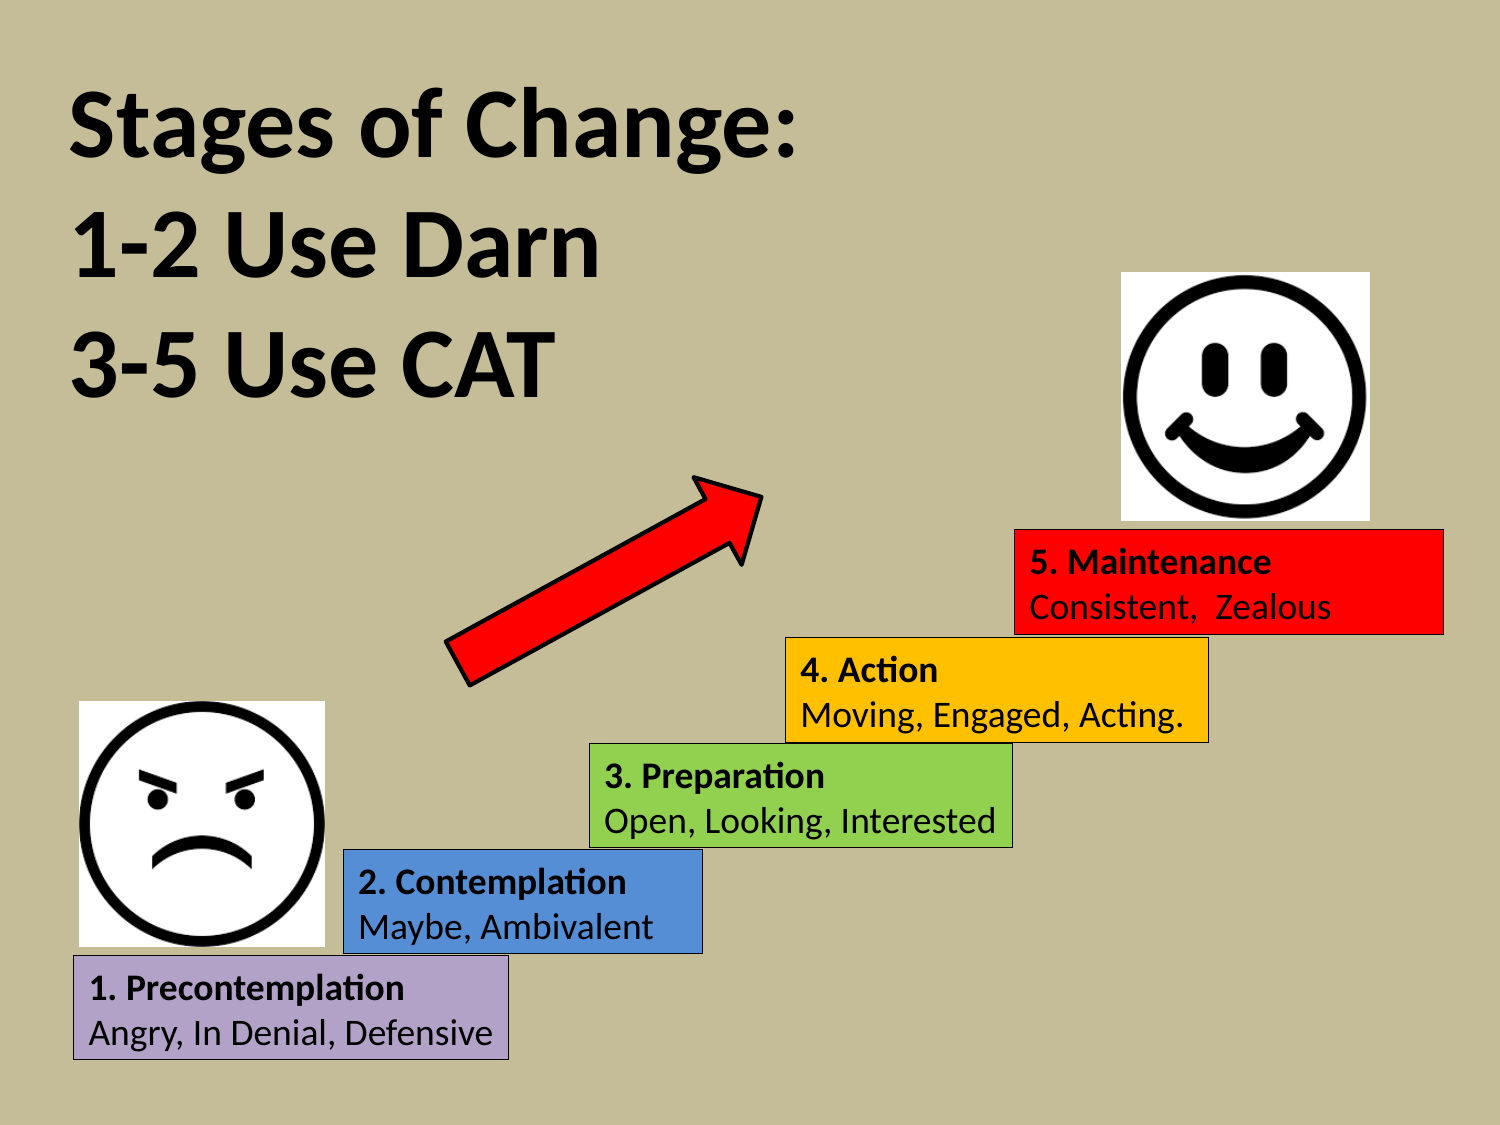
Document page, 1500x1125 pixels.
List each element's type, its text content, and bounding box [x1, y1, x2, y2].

picture [78, 700, 325, 947]
text_box 4. Action Moving, Engaged, Acting. [785, 637, 1209, 743]
text_box [443, 475, 764, 688]
text_box 5. Maintenance Consistent, Zealous [1014, 529, 1444, 635]
text_box 2. Contemplation Maybe, Ambivalent [343, 849, 703, 954]
picture [1121, 271, 1370, 521]
text_box 3. Preparation Open, Looking, Interested [589, 743, 1013, 848]
text_box 1. Precontemplation Angry, In Denial, Defensive [73, 955, 509, 1060]
text_box Stages of Change: 1-2 Use Darn 3-5 Use CAT [54, 49, 838, 425]
